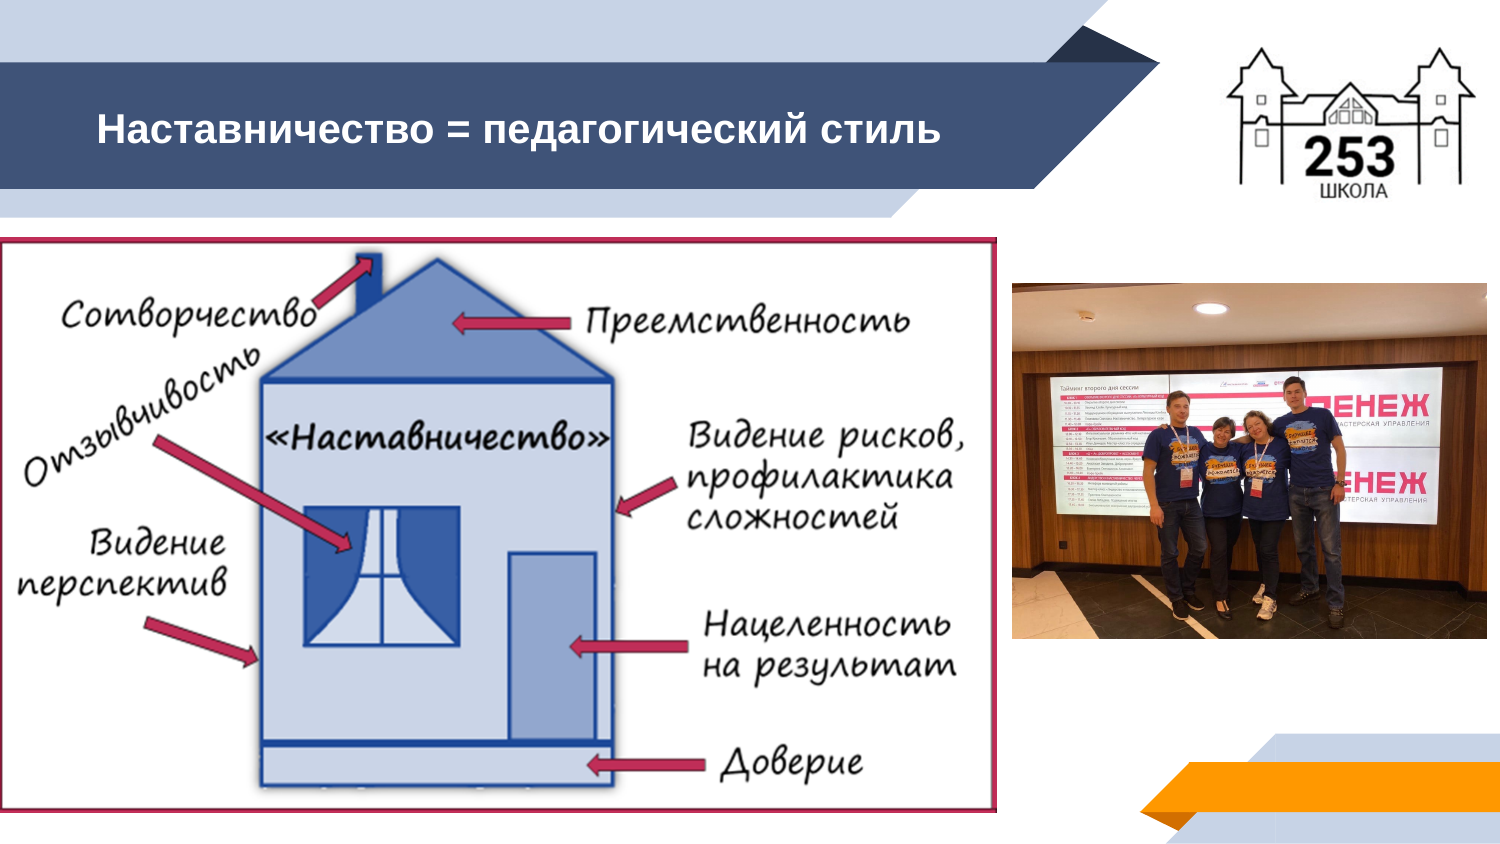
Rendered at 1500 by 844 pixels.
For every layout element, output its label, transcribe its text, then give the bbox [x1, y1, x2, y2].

picture [1211, 19, 1494, 238]
picture [0, 237, 997, 813]
picture [1012, 283, 1487, 640]
title Наставничество = педагогический стиль [81, 64, 997, 190]
slide_number [1249, 760, 1494, 813]
